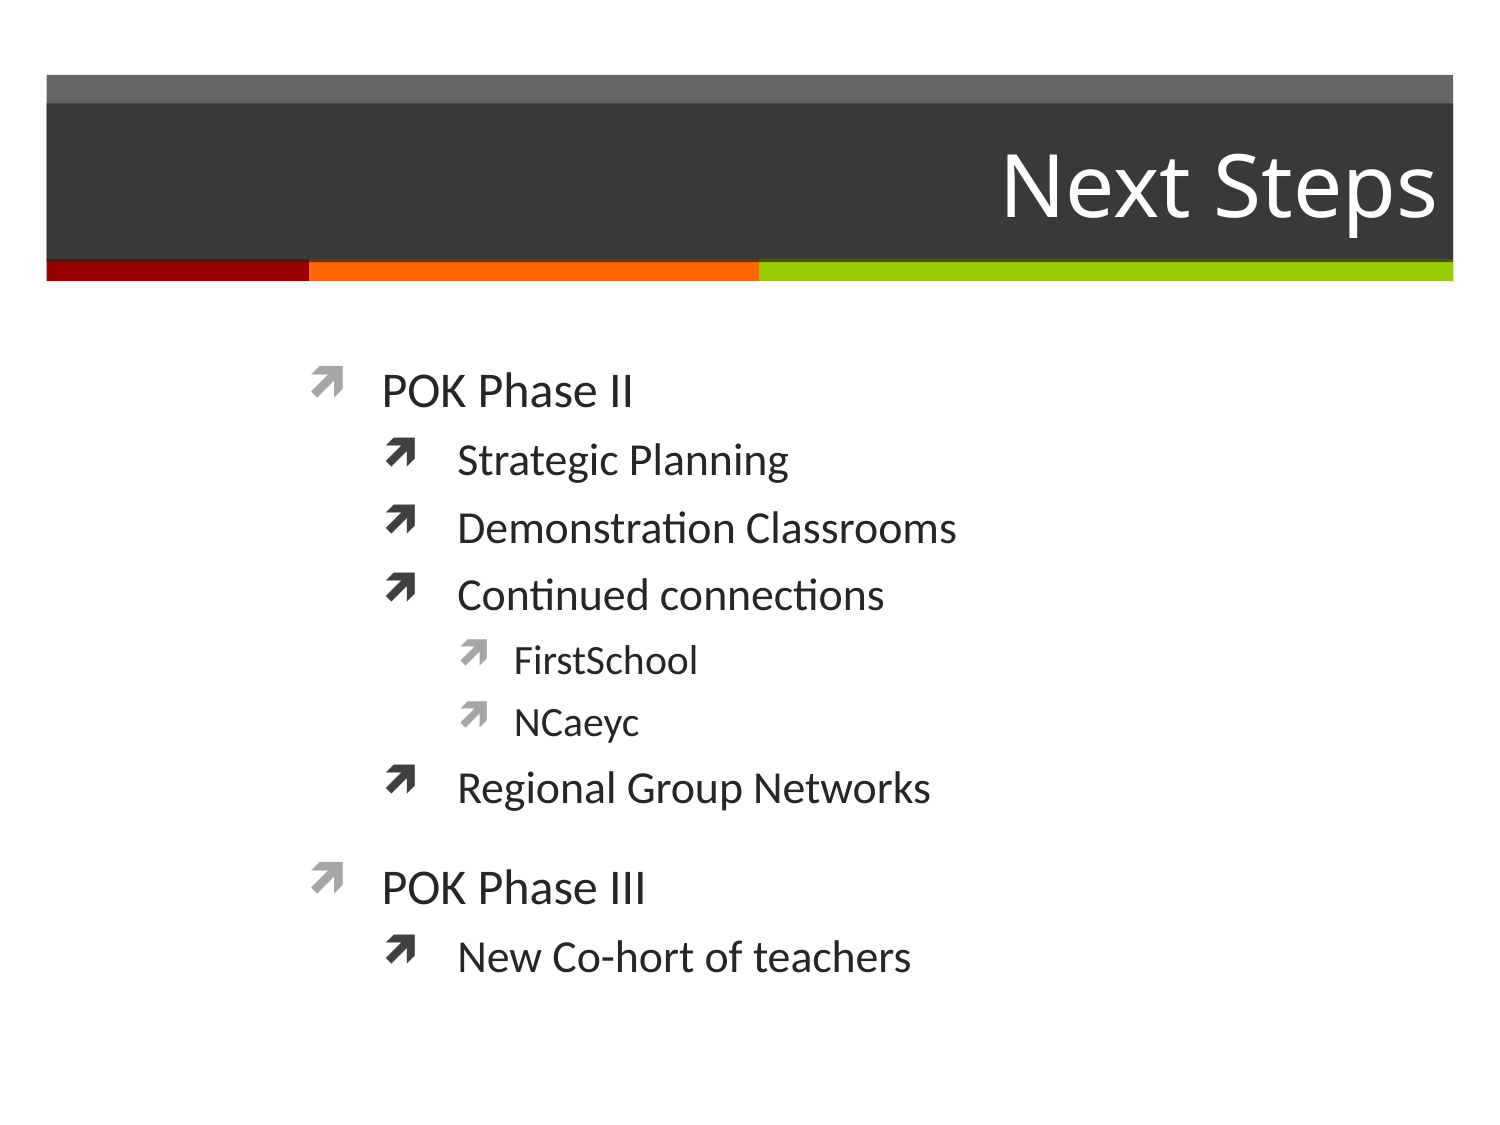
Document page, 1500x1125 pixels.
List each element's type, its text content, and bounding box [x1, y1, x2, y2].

list POK Phase II Strategic Planning Demonstration Classrooms Continued connections FirstSchool NCaeyc Regional Group Networks POK Phase III New Co-hort of teachers [291, 349, 1454, 1006]
title Next Steps [46, 103, 1454, 263]
